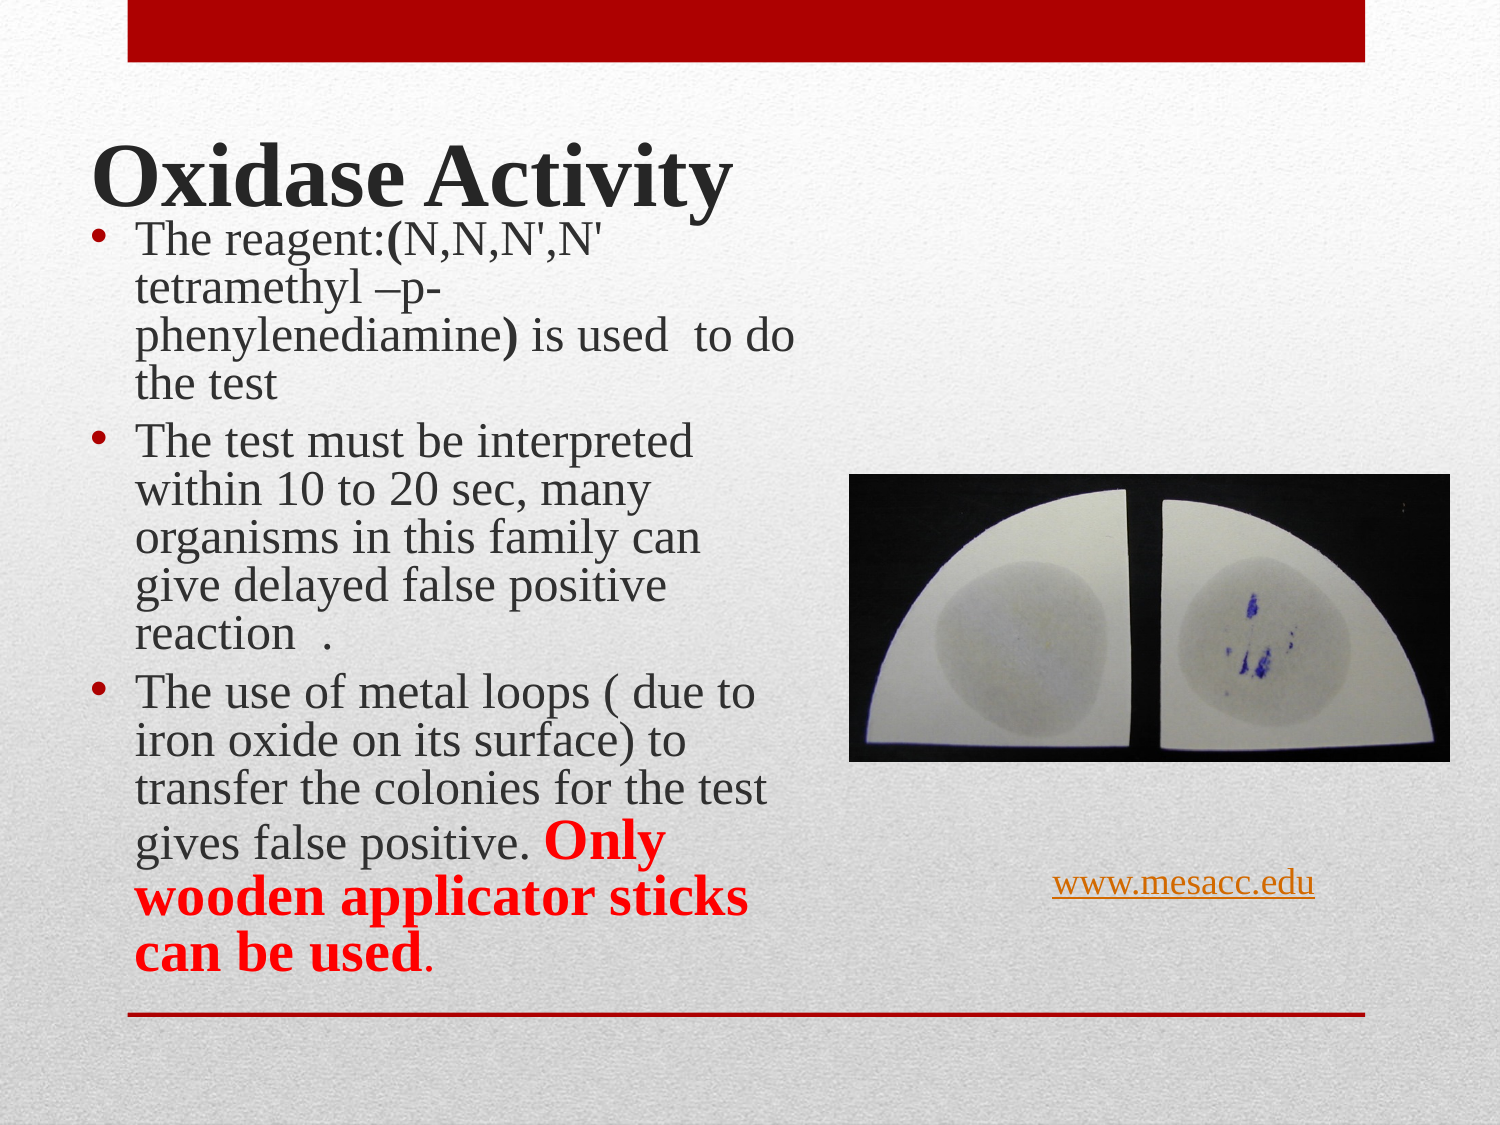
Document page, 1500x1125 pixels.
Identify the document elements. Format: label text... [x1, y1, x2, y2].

picture [0, 0, 1500, 1125]
list The reagent:(N,N,N',N' tetramethyl –p-phenylenediamine) is used to do the test The test must be interpreted within 10 to 20 sec, many organisms in this family can give delayed false positive reaction . The use of metal loops ( due to iron oxide on its surface) to transfer the colonies for the test gives false positive. Only wooden applicator sticks can be used. [75, 212, 813, 988]
text_box www.mesacc.edu [1037, 849, 1333, 910]
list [849, 474, 1451, 762]
title Oxidase Activity [75, 45, 1425, 233]
